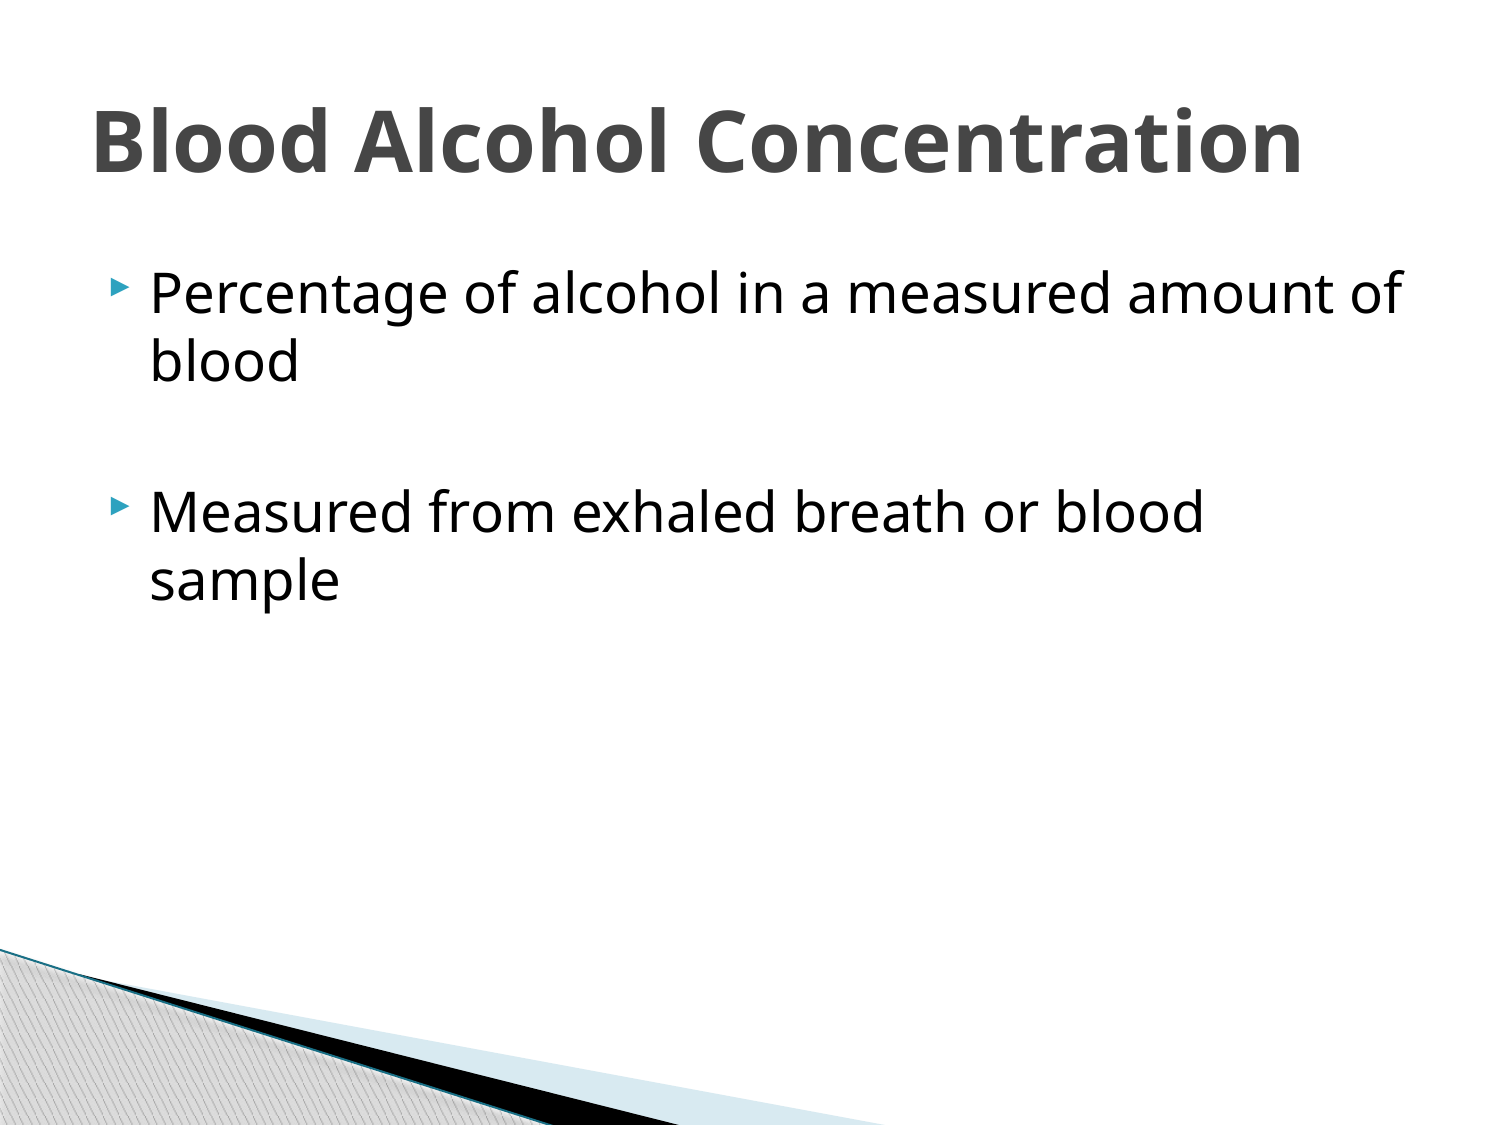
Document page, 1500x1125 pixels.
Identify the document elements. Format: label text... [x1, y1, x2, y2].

list Percentage of alcohol in a measured amount of blood Measured from exhaled breath or blood sample [75, 249, 1425, 625]
title Blood Alcohol Concentration [75, 45, 1425, 233]
